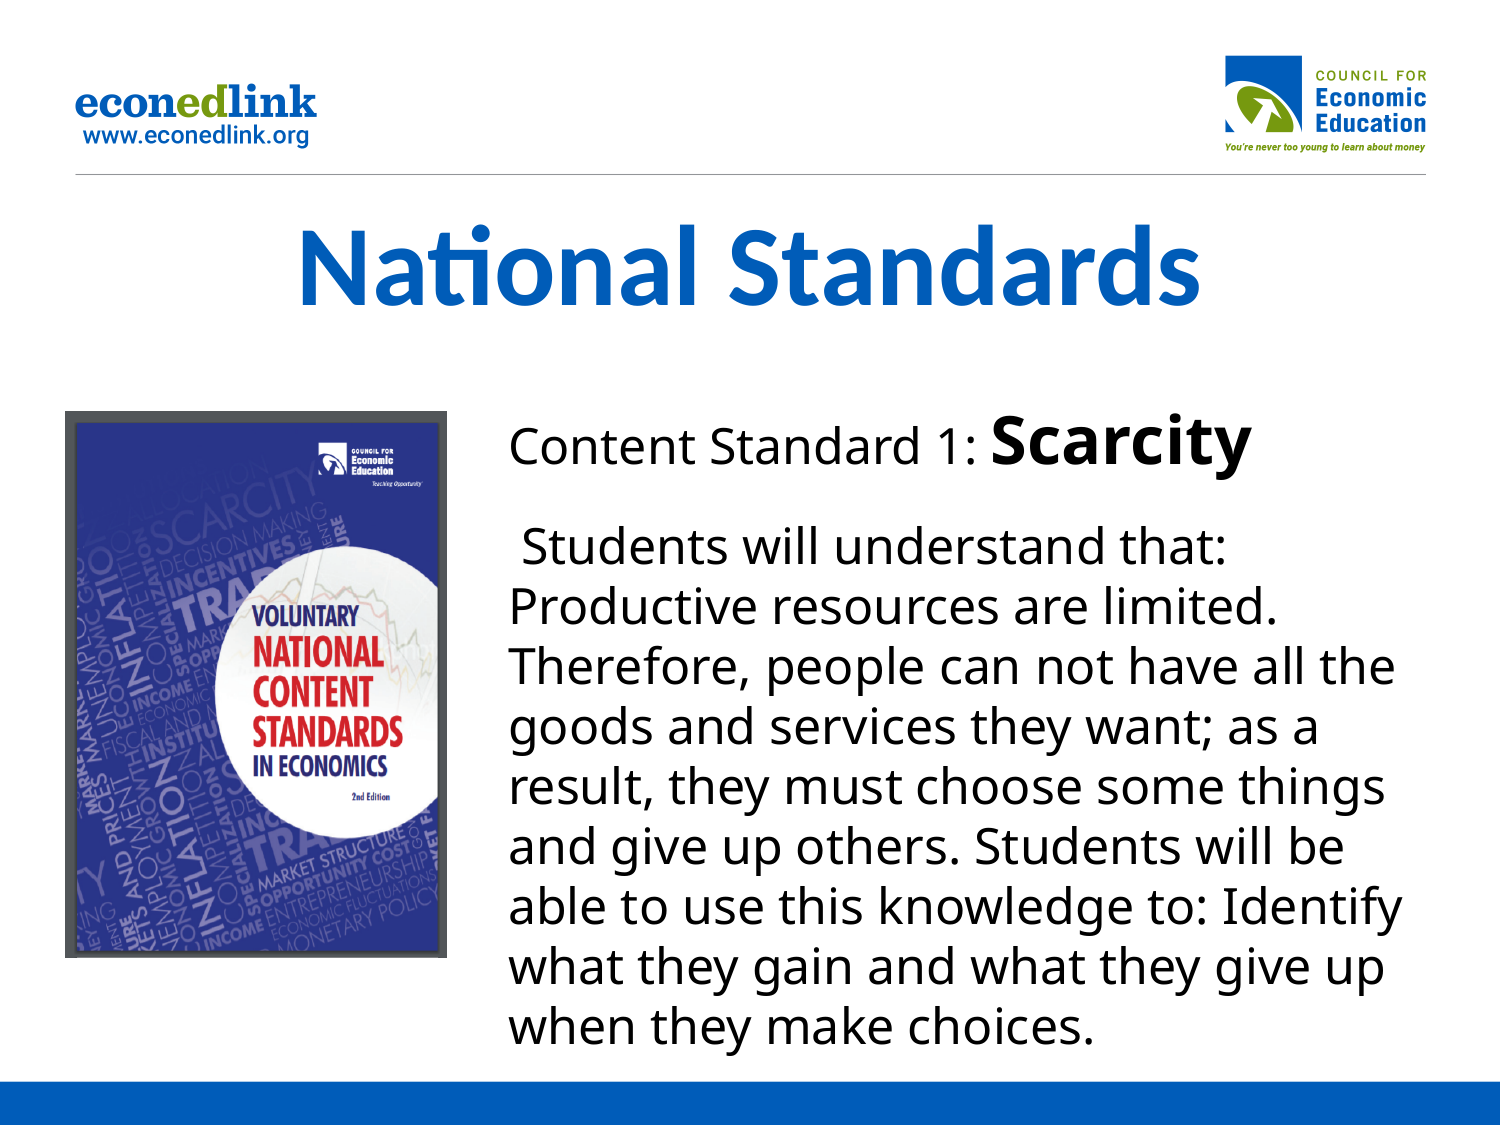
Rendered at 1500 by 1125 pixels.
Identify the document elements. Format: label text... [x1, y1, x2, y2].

title National Standards [74, 175, 1426, 364]
list Content Standard 1: Scarcity Students will understand that: Productive resources are limited. Therefore, people can not have all the goods and services they want; as a result, they must choose some things and give up others. Students will be able to use this knowledge to: Identify what they gain and what they give up when they make choices. [492, 389, 1426, 1076]
picture [0, 0, 1500, 1125]
